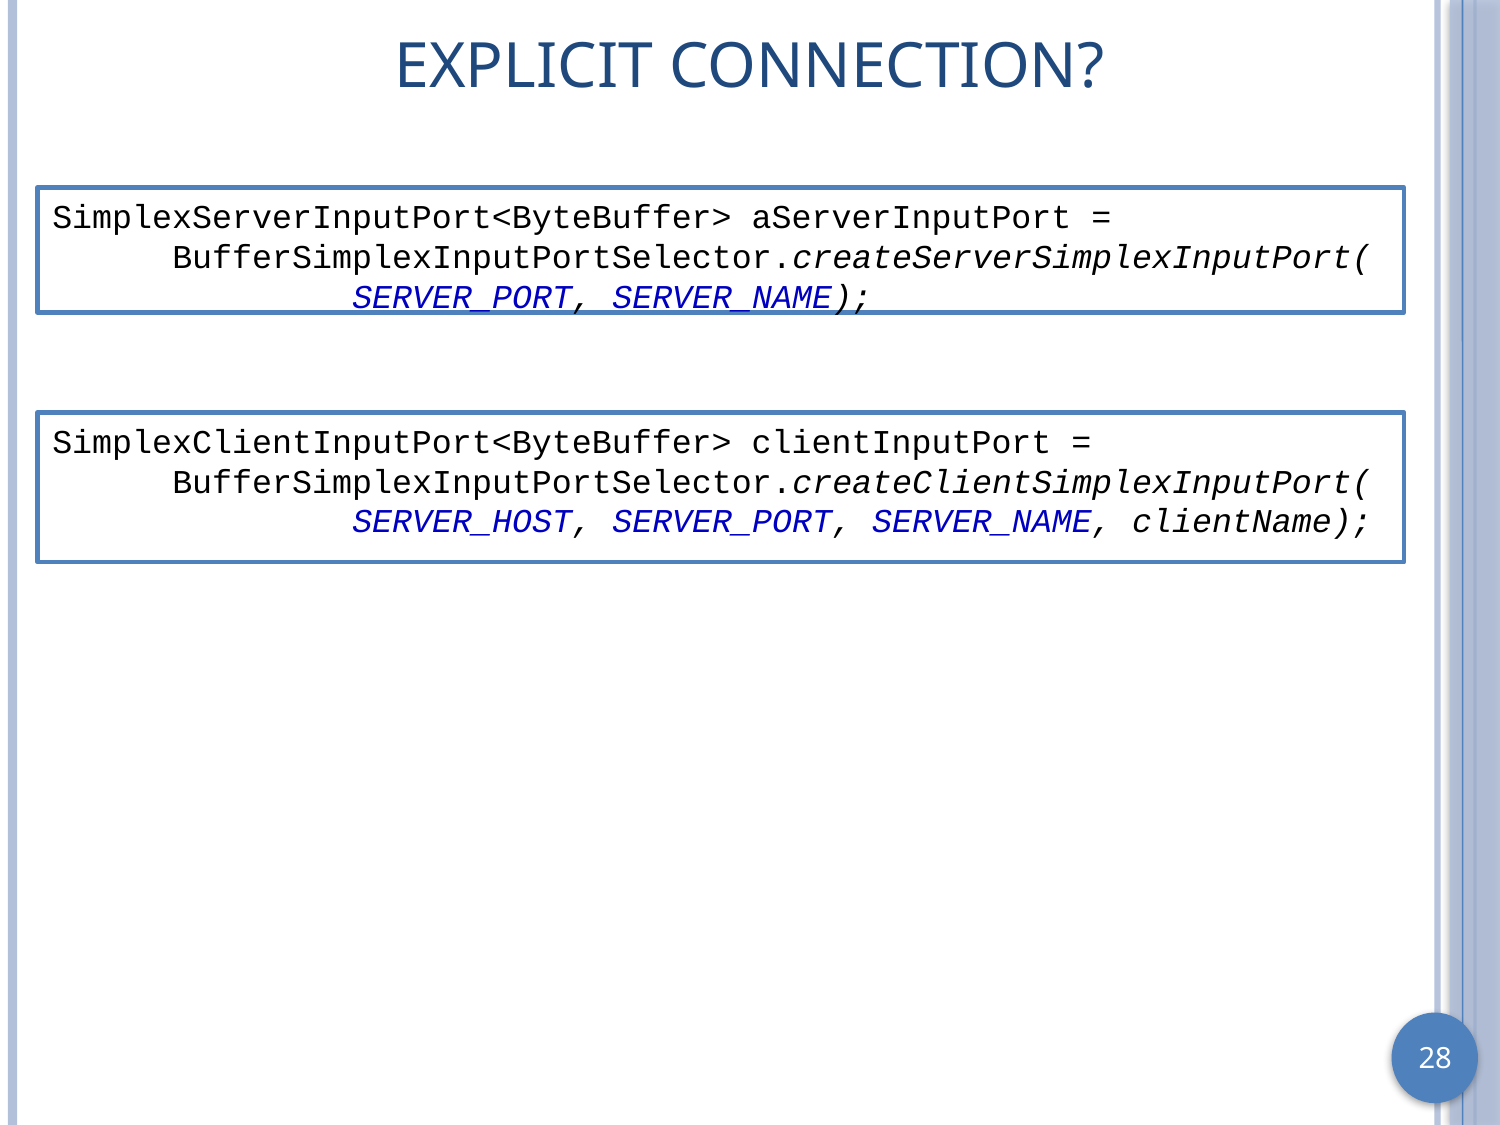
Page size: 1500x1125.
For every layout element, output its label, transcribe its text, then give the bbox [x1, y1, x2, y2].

text_box SimplexServerInputPort<ByteBuffer> aServerInputPort = BufferSimplexInputPortSelector.createServerSimplexInputPort( SERVER_PORT, SERVER_NAME); [35, 185, 1406, 315]
title Explicit Connection? [112, 0, 1388, 125]
text_box SimplexClientInputPort<ByteBuffer> clientInputPort = BufferSimplexInputPortSelector.createClientSimplexInputPort( SERVER_HOST, SERVER_PORT, SERVER_NAME, clientName); [35, 410, 1406, 564]
